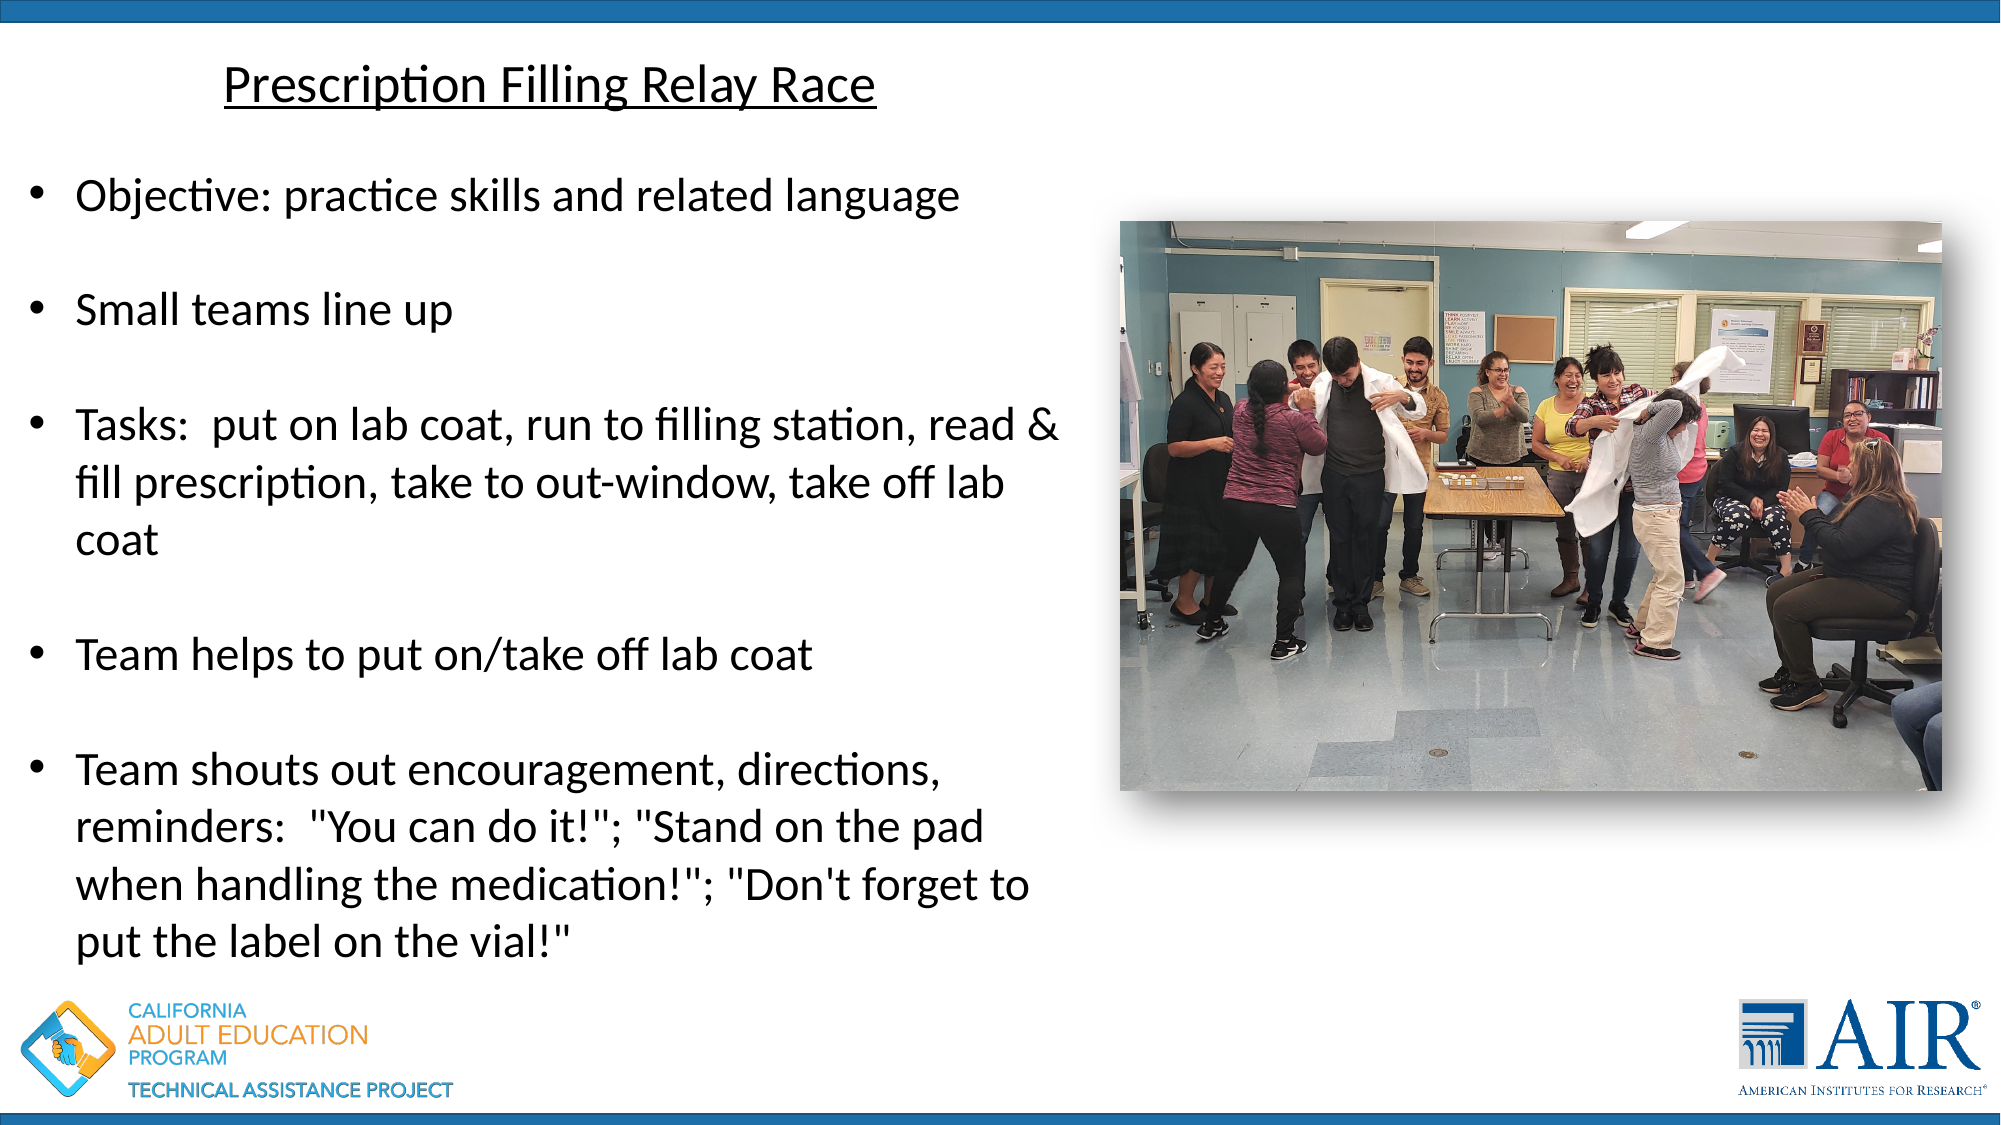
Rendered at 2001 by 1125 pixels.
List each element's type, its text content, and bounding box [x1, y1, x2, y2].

text_box Prescription Filling Relay Race Objective: practice skills and related language Small teams line up Tasks: put on lab coat, run to filling station, read & fill prescription, take to out-window, take off lab coat Team helps to put on/take off lab coat Team shouts out encouragement, directions, reminders: "You can do it!"; "Stand on the pad when handling the medication!"; "Don't forget to put the label on the vial!" [13, 35, 1088, 975]
text_box [0, 1113, 2000, 1125]
text_box [0, 0, 2000, 23]
picture [5, 985, 469, 1113]
picture [1120, 221, 1942, 791]
picture [1738, 999, 1987, 1095]
